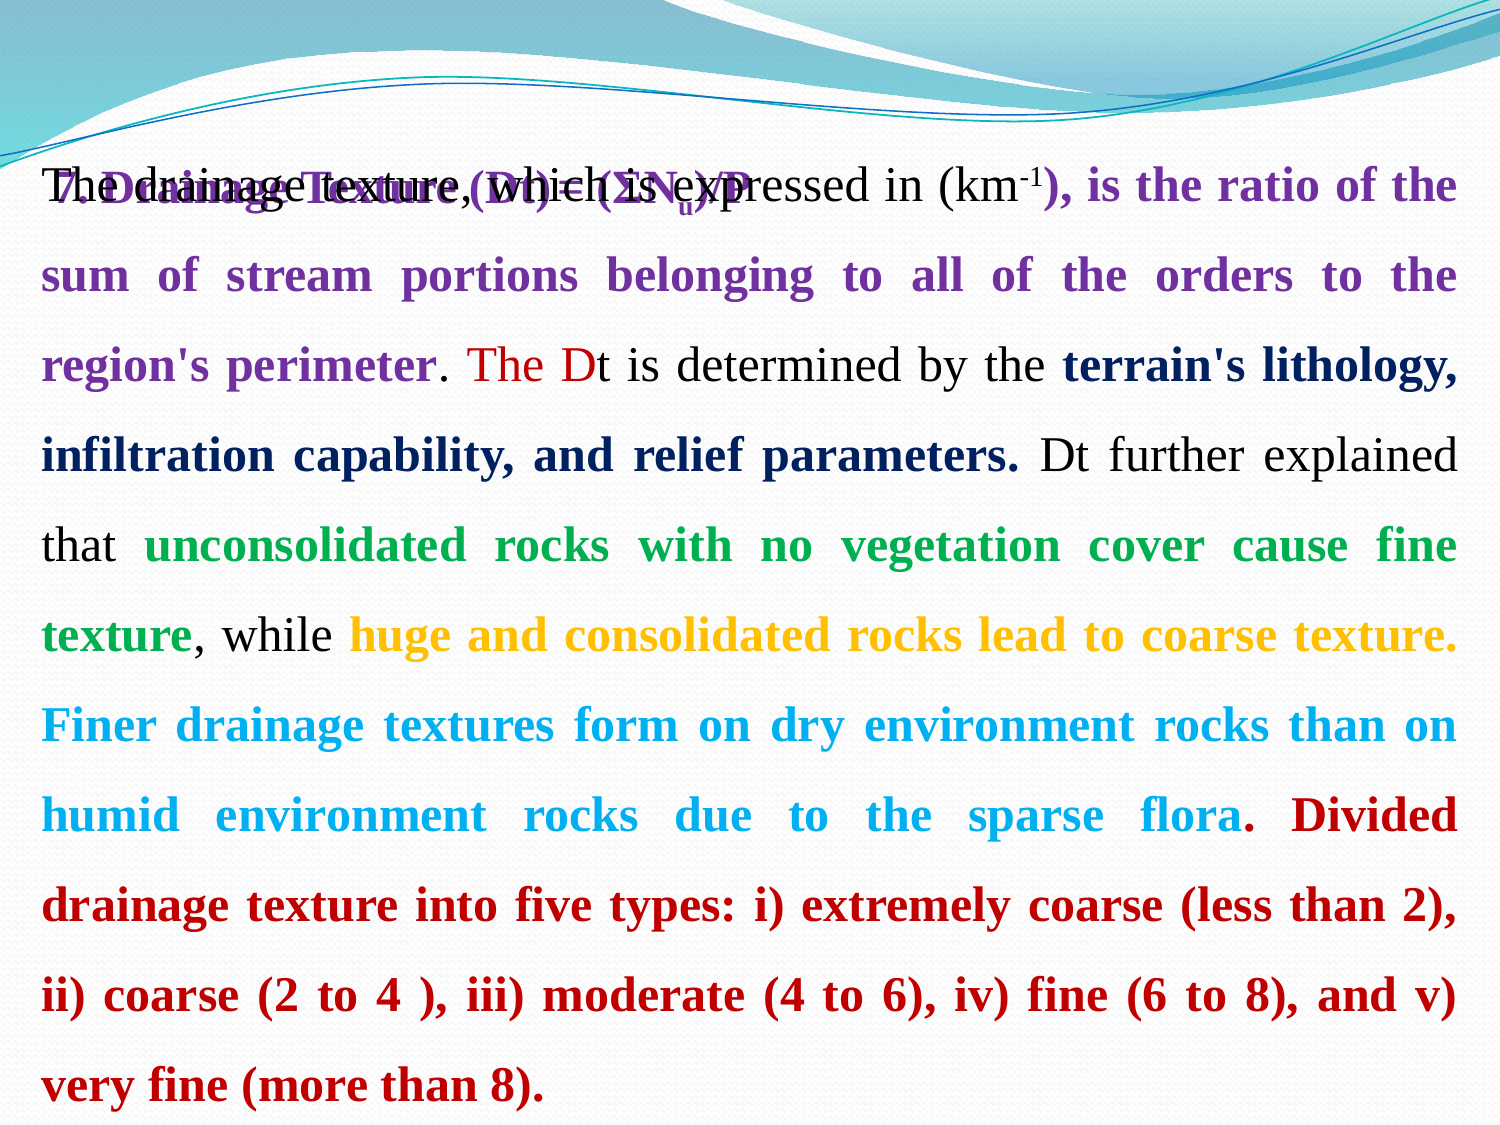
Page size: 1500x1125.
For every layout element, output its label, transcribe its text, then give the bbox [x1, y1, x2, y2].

list The drainage texture, which is expressed in (km-1), is the ratio of the sum of stream portions belonging to all of the orders to the region's perimeter. The Dt is determined by the terrain's lithology, infiltration capability, and relief parameters. Dt further explained that unconsolidated rocks with no vegetation cover cause fine texture, while huge and consolidated rocks lead to coarse texture. Finer drainage textures form on dry environment rocks than on humid environment rocks due to the sparse flora. Divided drainage texture into five types: i) extremely coarse (less than 2), ii) coarse (2 to 4 ), iii) moderate (4 to 6), iv) fine (6 to 8), and v) very fine (more than 8). [26, 113, 1474, 1047]
